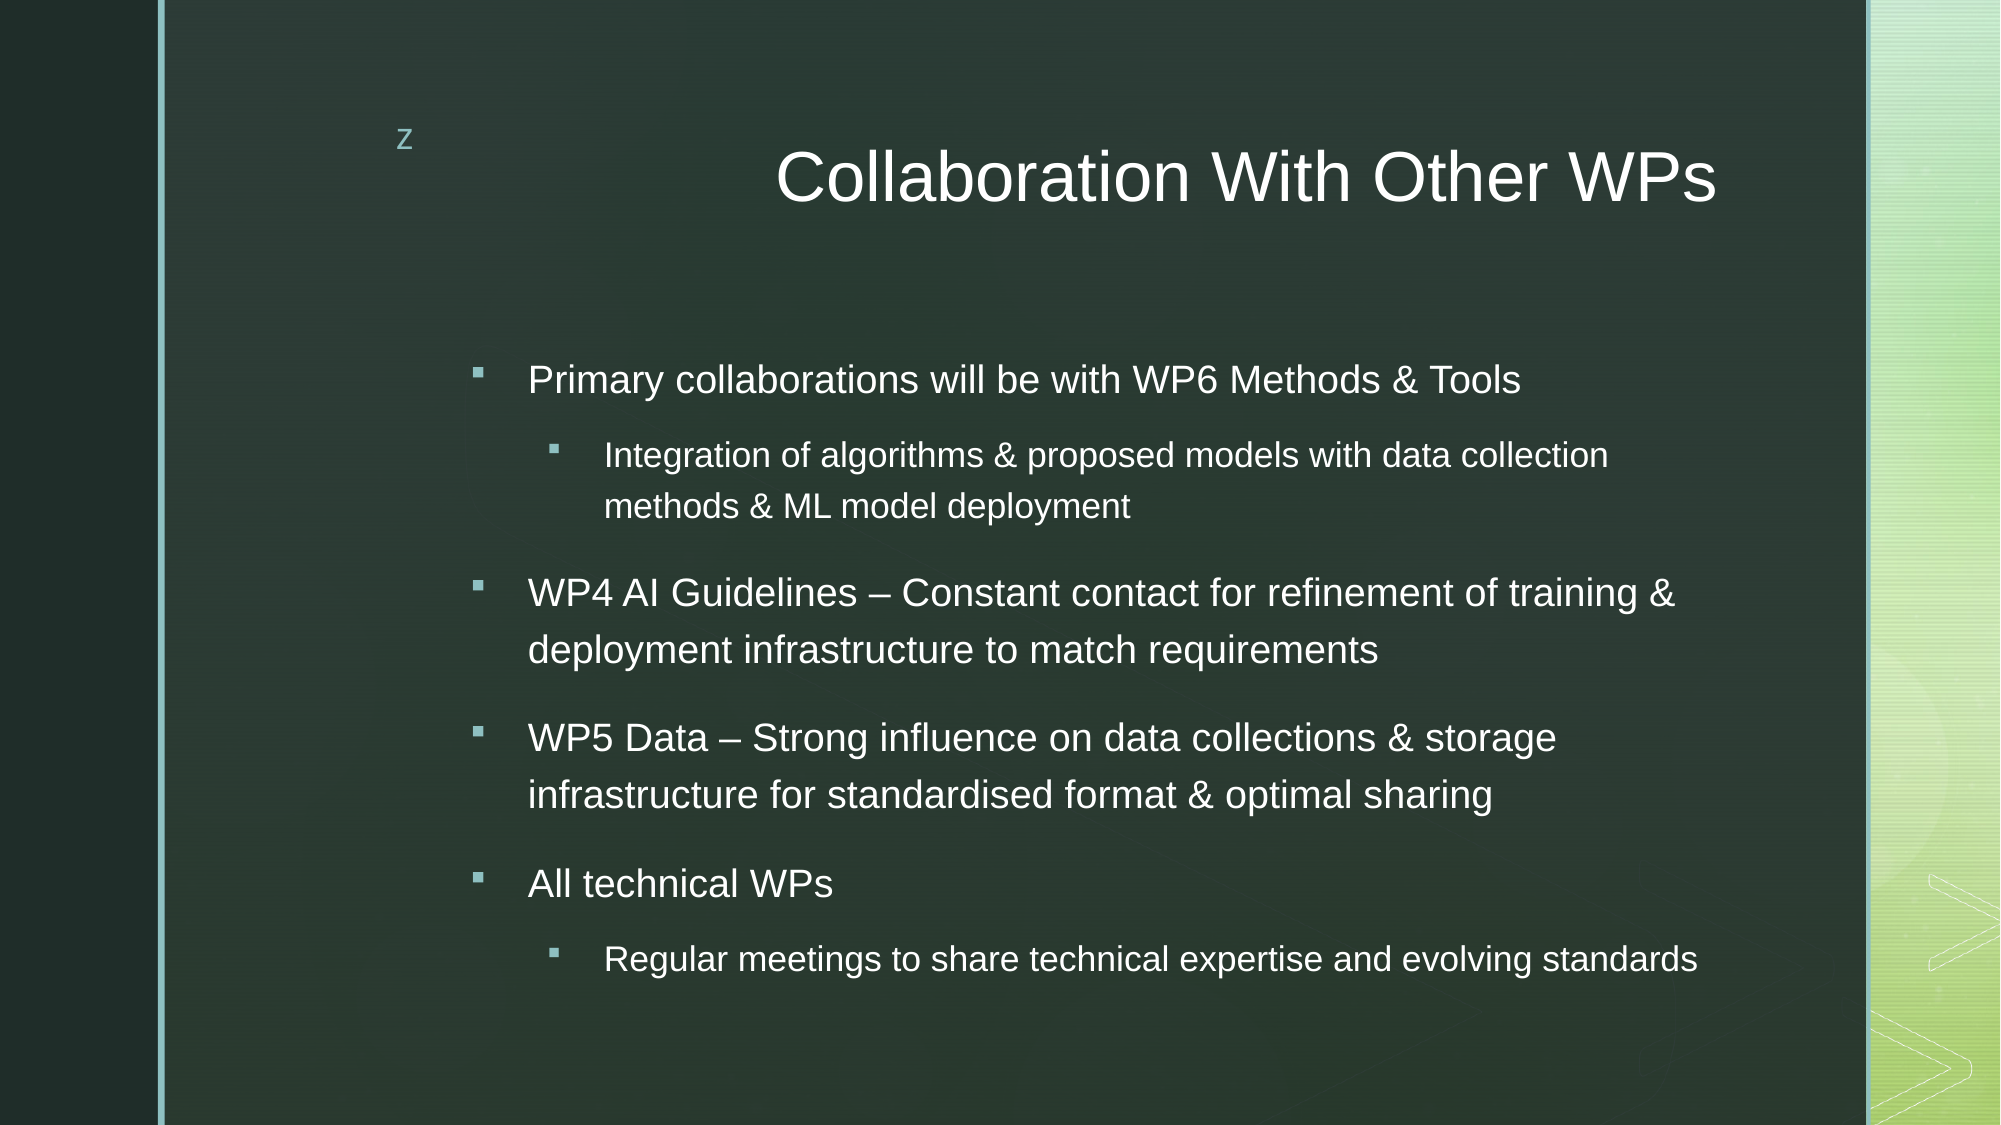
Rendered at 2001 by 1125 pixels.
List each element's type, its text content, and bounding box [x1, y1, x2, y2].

list Primary collaborations will be with WP6 Methods & Tools Integration of algorithms & proposed models with data collection methods & ML model deployment WP4 AI Guidelines – Constant contact for refinement of training & deployment infrastructure to match requirements WP5 Data – Strong influence on data collections & storage infrastructure for standardised format & optimal sharing All technical WPs Regular meetings to share technical expertise and evolving standards [454, 336, 1734, 993]
title Collaboration With Other WPs [428, 132, 1734, 310]
picture [1871, 0, 2001, 1125]
